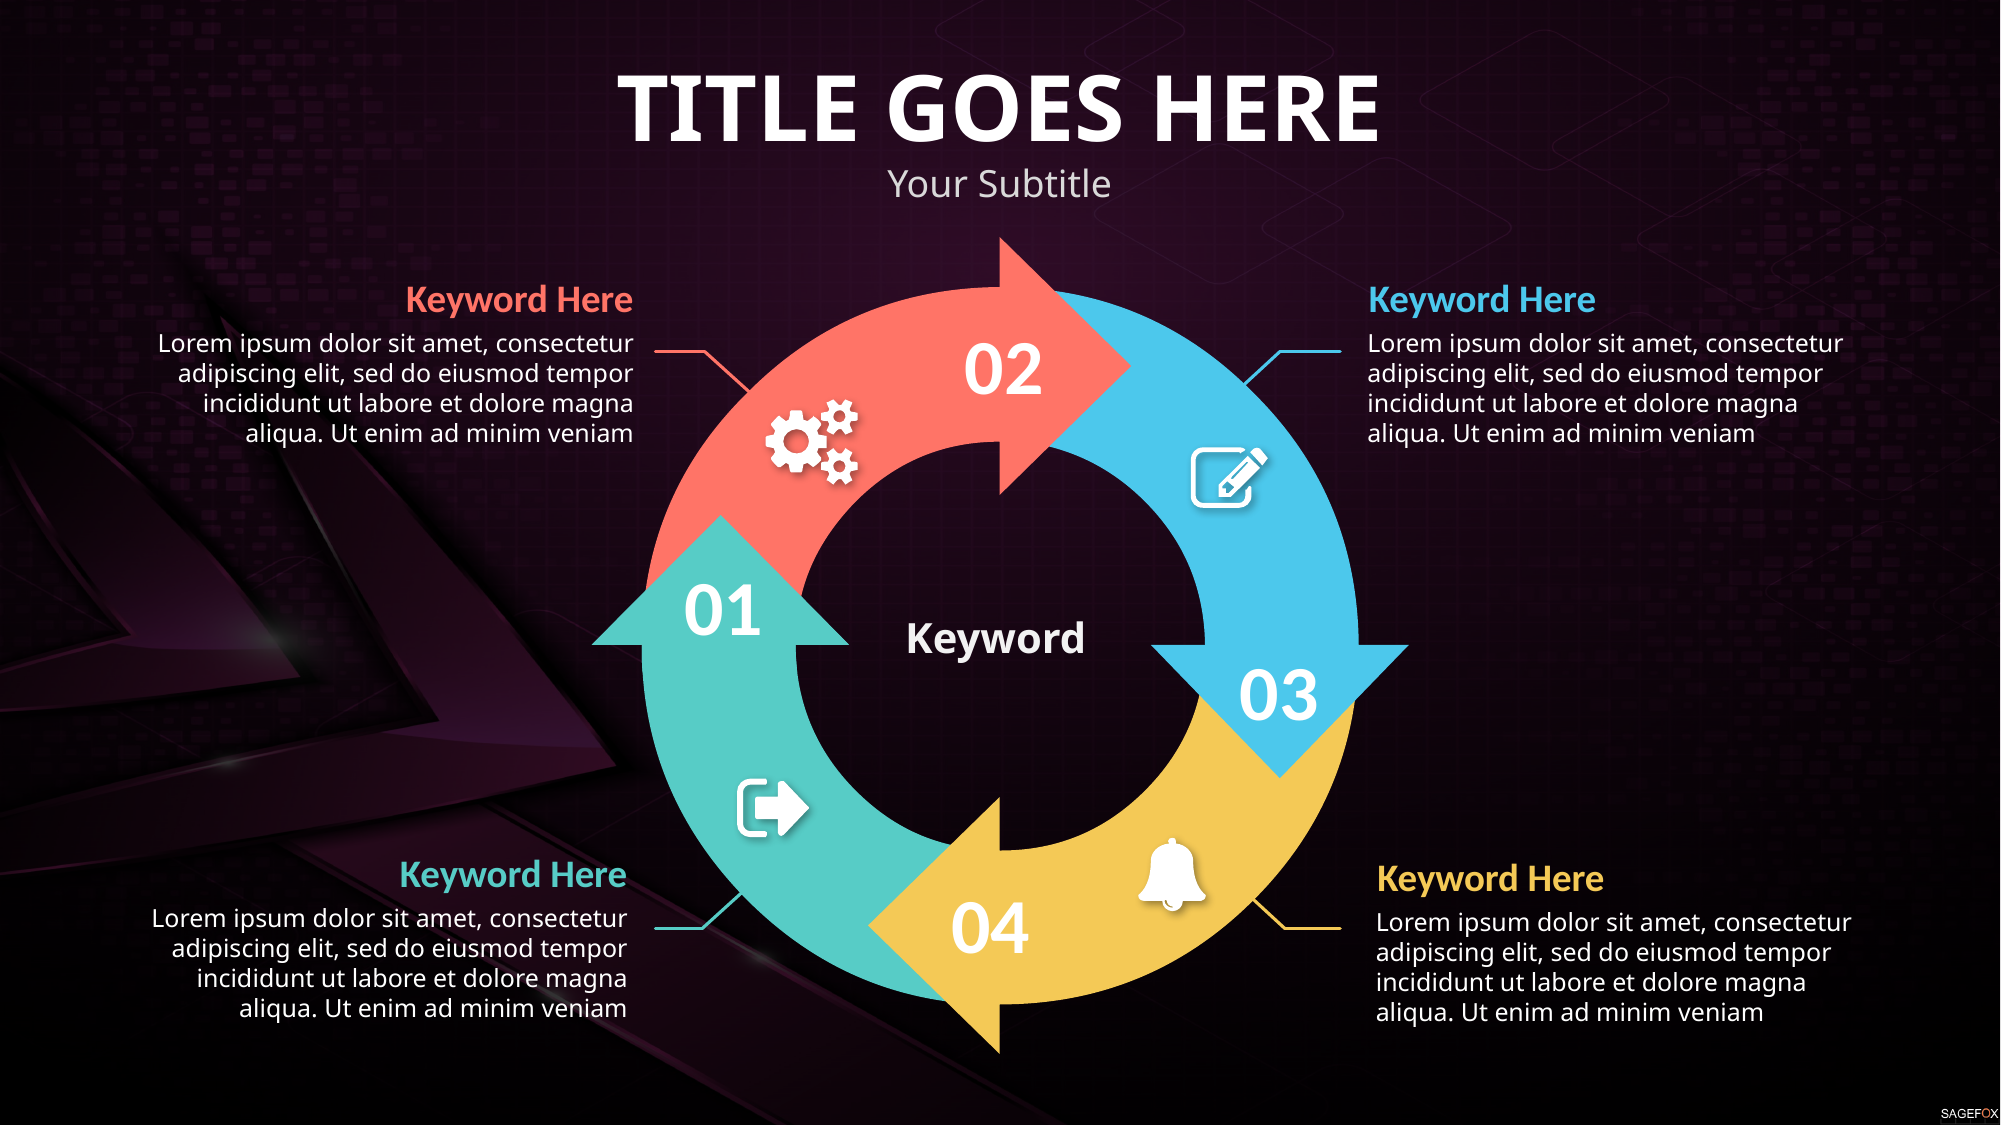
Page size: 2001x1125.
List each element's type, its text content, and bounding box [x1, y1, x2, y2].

picture [0, 0, 2001, 1125]
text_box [136, 273, 635, 449]
text_box [755, 781, 809, 836]
text_box [1218, 455, 1260, 497]
text_box TITLE GOES HERE Your Subtitle [548, 42, 1452, 212]
text_box [1138, 837, 1206, 912]
text_box [867, 696, 1355, 1054]
text_box [1050, 290, 1409, 779]
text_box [1232, 880, 1341, 929]
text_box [1227, 350, 1341, 400]
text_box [1375, 852, 1874, 1029]
text_box Keyword [905, 611, 1087, 662]
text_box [130, 848, 629, 1025]
text_box 02 [964, 316, 1044, 410]
text_box 01 [684, 557, 764, 652]
text_box 03 [1239, 641, 1319, 736]
text_box [1250, 447, 1268, 466]
text_box [765, 399, 858, 485]
text_box [642, 673, 950, 1002]
text_box [1190, 447, 1252, 508]
text_box [645, 236, 1132, 596]
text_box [1367, 273, 1866, 449]
text_box 04 [951, 875, 1031, 969]
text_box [655, 351, 758, 400]
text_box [655, 880, 755, 929]
text_box [737, 778, 767, 838]
text_box [591, 515, 849, 673]
